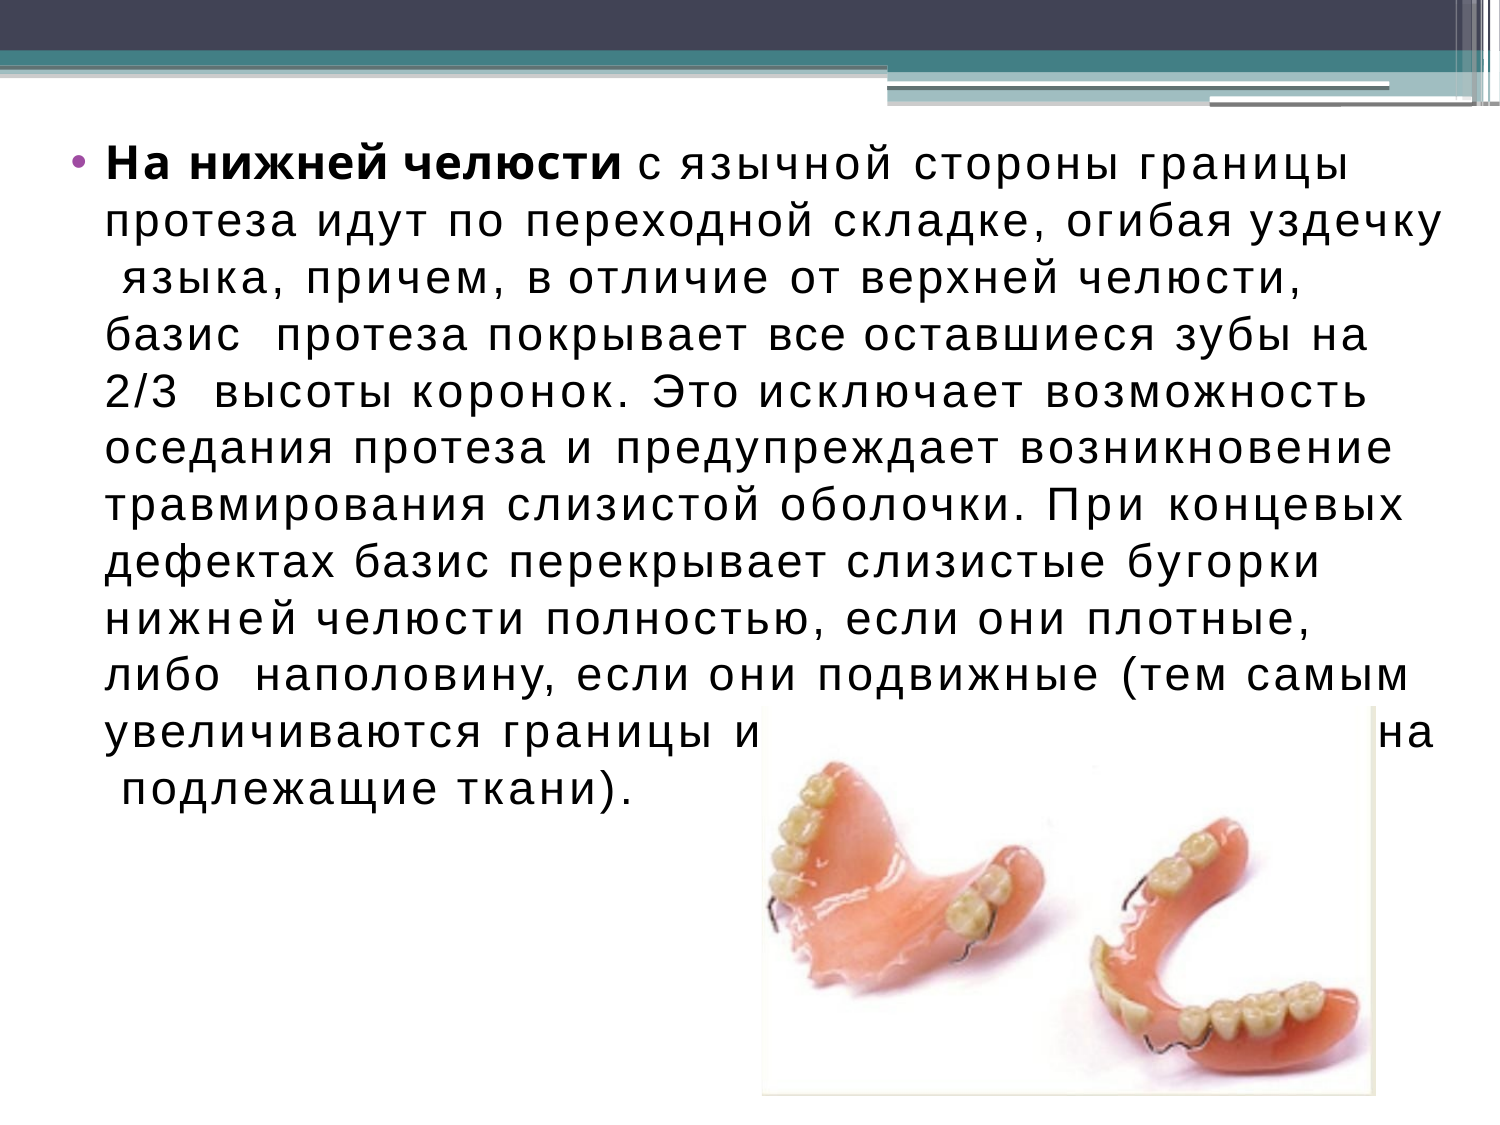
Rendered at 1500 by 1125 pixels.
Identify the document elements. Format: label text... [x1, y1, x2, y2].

text_box На нижней челюсти с язычной стороны границы протеза идут по переходной складке, огибая уздечку языка, причем, в отличие от верхней челюсти, базис протеза покрывает все оставшиеся зубы на 2/3 высоты коронок. Это исключает возможность оседания протеза и предупреждает возникновение травмирования слизистой оболочки. При концевых дефектах базис перекрывает слизистые бугорки нижней челюсти полностью, если они плотные, либо наполовину, если они подвижные (тем самым увеличиваются границы и уменьшается давление на подлежащие ткани). [68, 130, 1449, 814]
text_box [761, 706, 1376, 1096]
